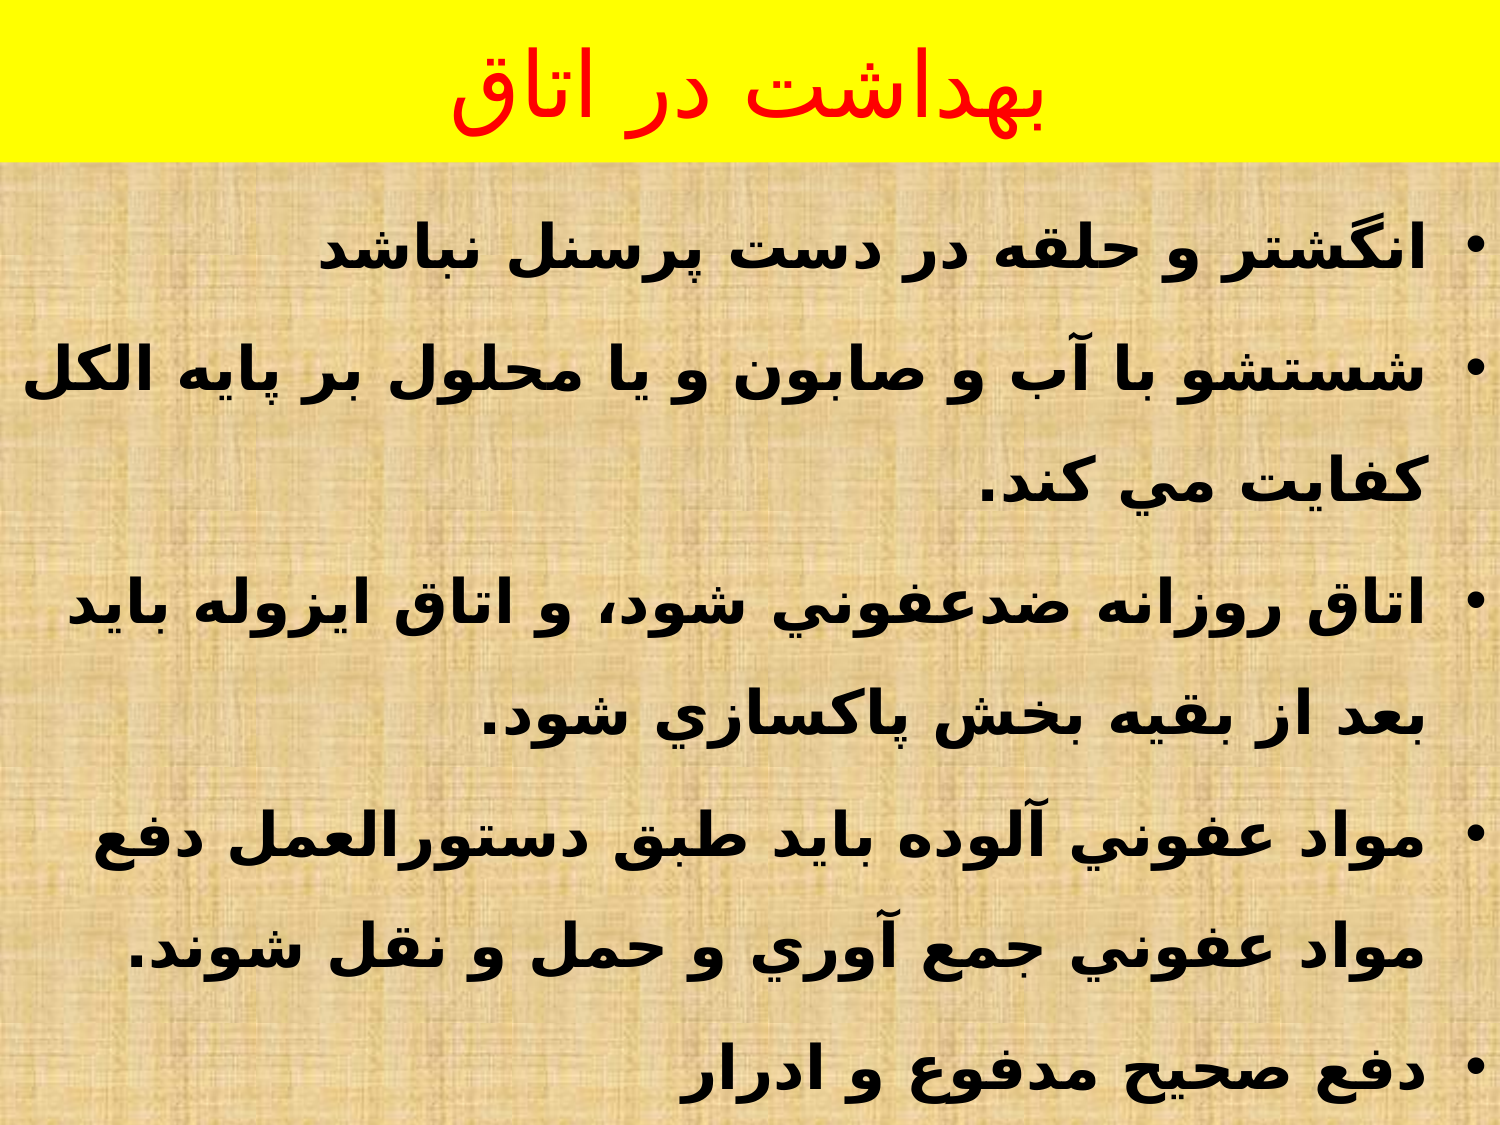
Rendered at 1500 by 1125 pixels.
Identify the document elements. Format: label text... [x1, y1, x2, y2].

list انگشتر و حلقه در دست پرسنل نباشد شستشو با آب و صابون و يا محلول بر پايه الكل كفايت مي كند. اتاق روزانه ضدعفوني شود، و اتاق ايزوله بايد بعد از بقيه بخش پاكسازي شود. مواد عفوني آلوده بايد طبق دستورالعمل دفع مواد عفوني جمع آوري و حمل و نقل شوند. دفع صحيح مدفوع و ادرار [0, 162, 1500, 1125]
title بهداشت در اتاق [0, 0, 1500, 162]
